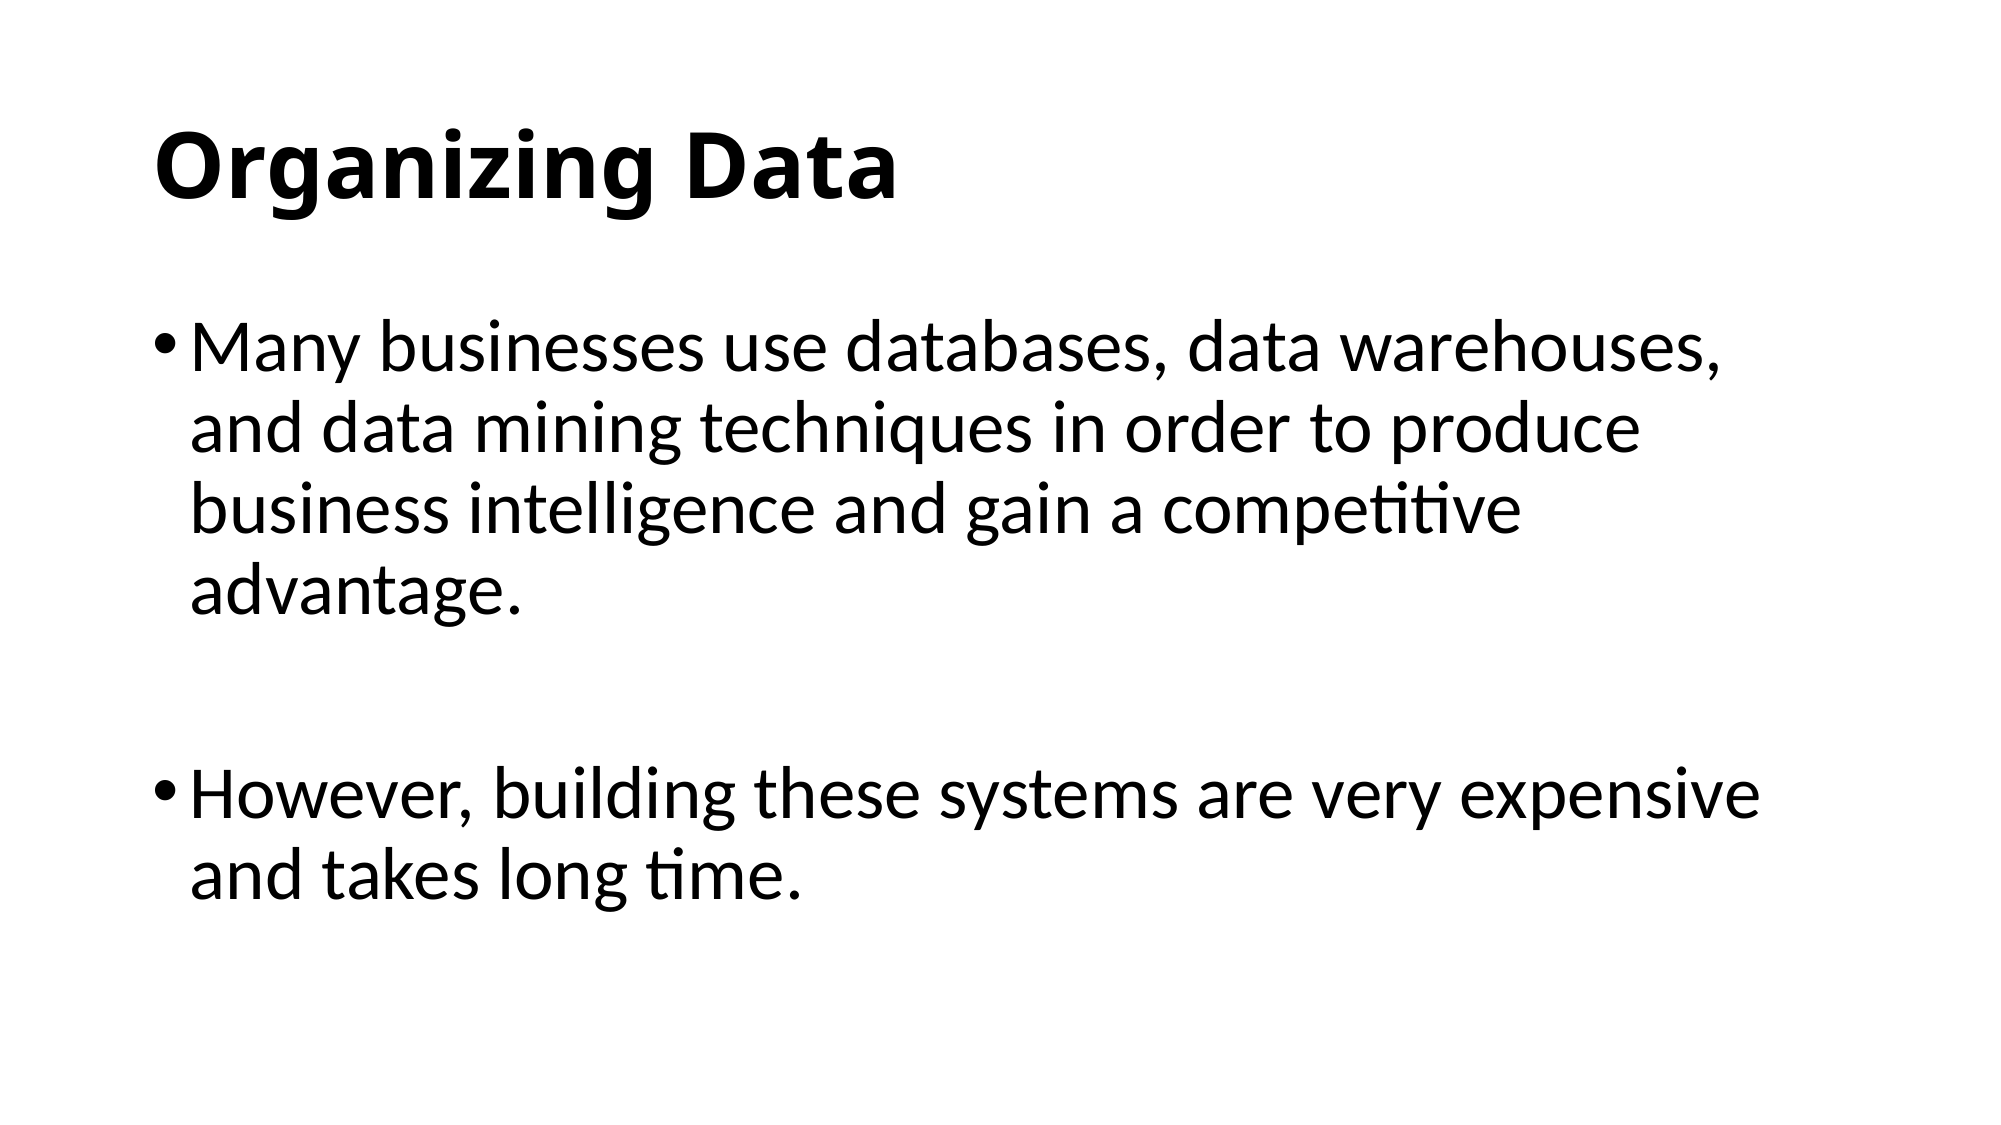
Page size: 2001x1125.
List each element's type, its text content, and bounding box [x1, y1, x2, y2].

title Organizing Data [137, 59, 1863, 278]
list Many businesses use databases, data warehouses, and data mining techniques in order to produce business intelligence and gain a competitive advantage. However, building these systems are very expensive and takes long time. [137, 299, 1863, 1014]
